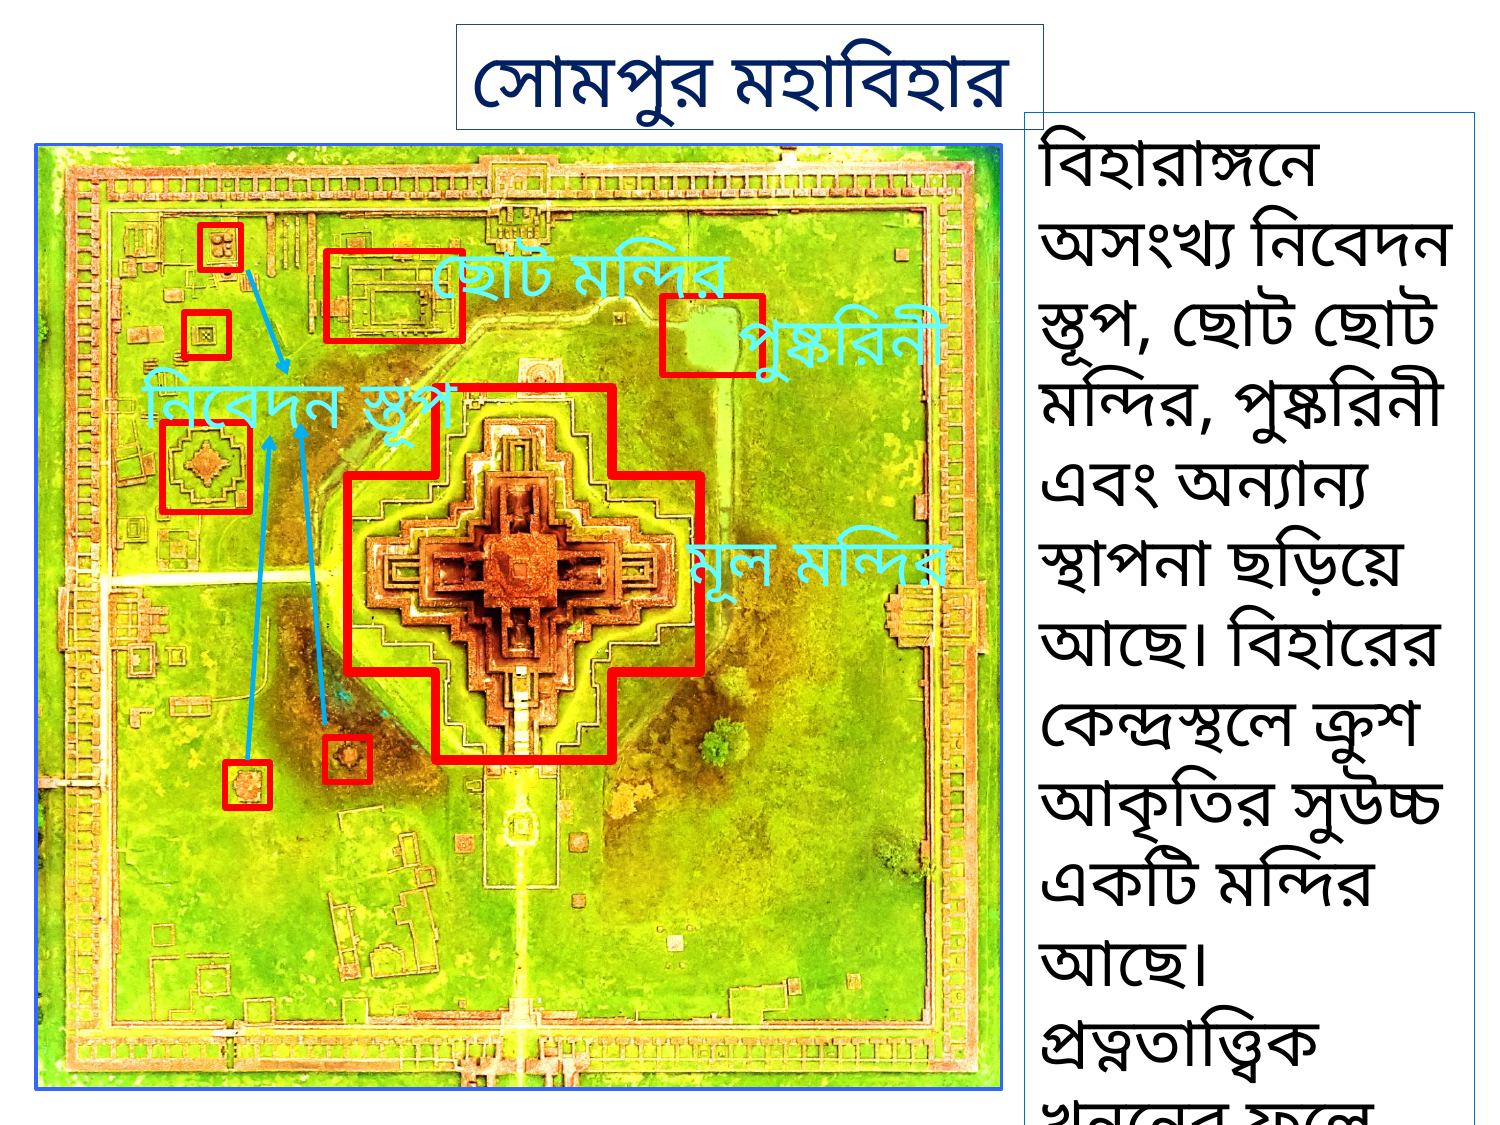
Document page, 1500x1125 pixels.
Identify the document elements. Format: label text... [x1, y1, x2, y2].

picture [37, 146, 1001, 1088]
text_box বিহারাঙ্গনে অসংখ্য নিবেদন স্তূপ, ছোট ছোট মন্দির, পুষ্করিনী এবং অন্যান্য স্থাপনা ছড়িয়ে আছে। বিহারের কেন্দ্রস্থলে ক্রুশ আকৃতির সুউচ্চ একটি মন্দির আছে। প্রত্নতাত্ত্বিক খননের ফলে এর ধ্বংসাবশেষ চিহ্নিত হয়েছে। [1024, 112, 1475, 1125]
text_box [247, 434, 271, 761]
text_box সোমপুর মহাবিহার [456, 24, 1044, 130]
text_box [247, 269, 288, 376]
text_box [299, 422, 326, 726]
